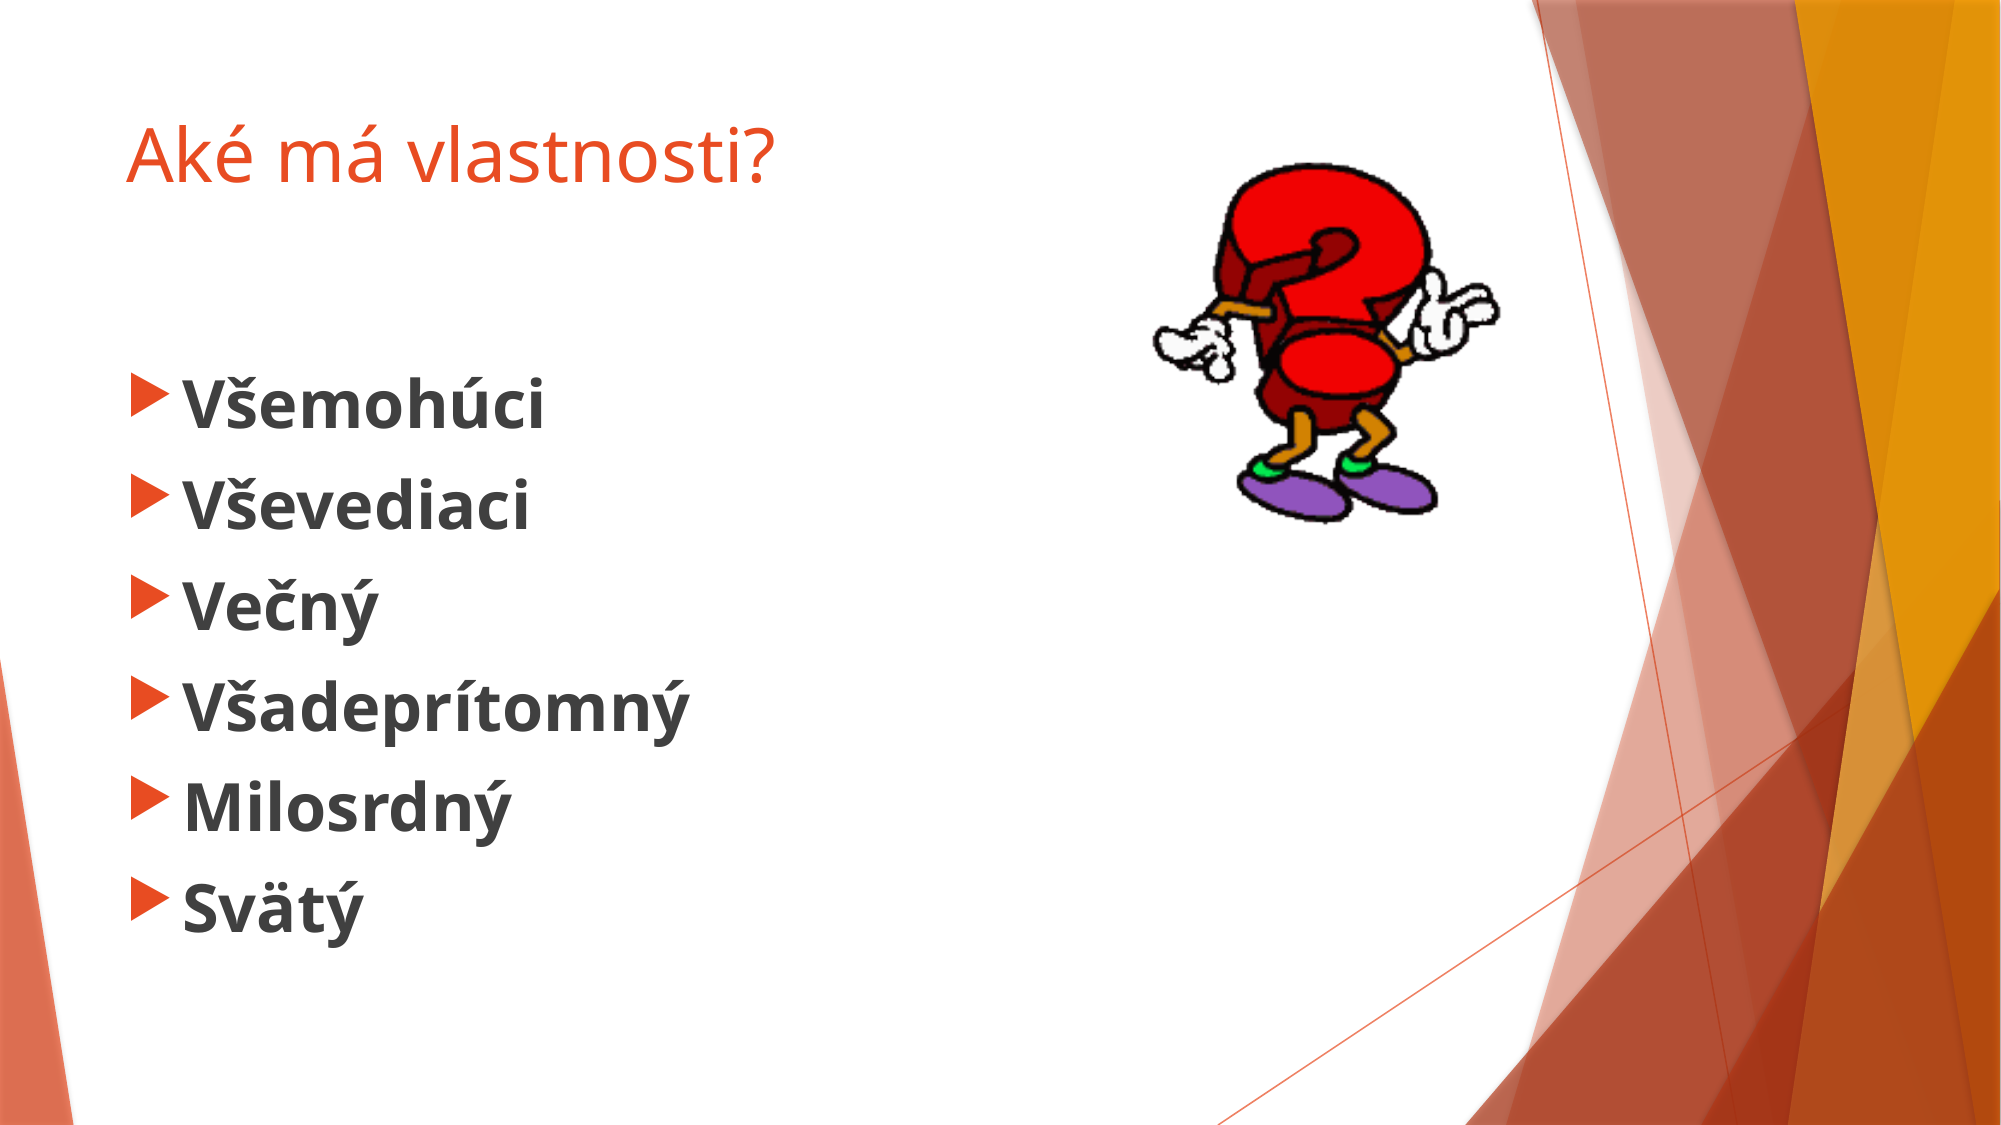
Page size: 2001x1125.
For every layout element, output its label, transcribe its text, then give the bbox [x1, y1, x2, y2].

list Všemohúci Vševediaci Večný Všadeprítomný Milosrdný Svätý [111, 354, 1522, 992]
title Aké má vlastnosti? [111, 99, 1136, 317]
picture [1141, 7, 1577, 541]
